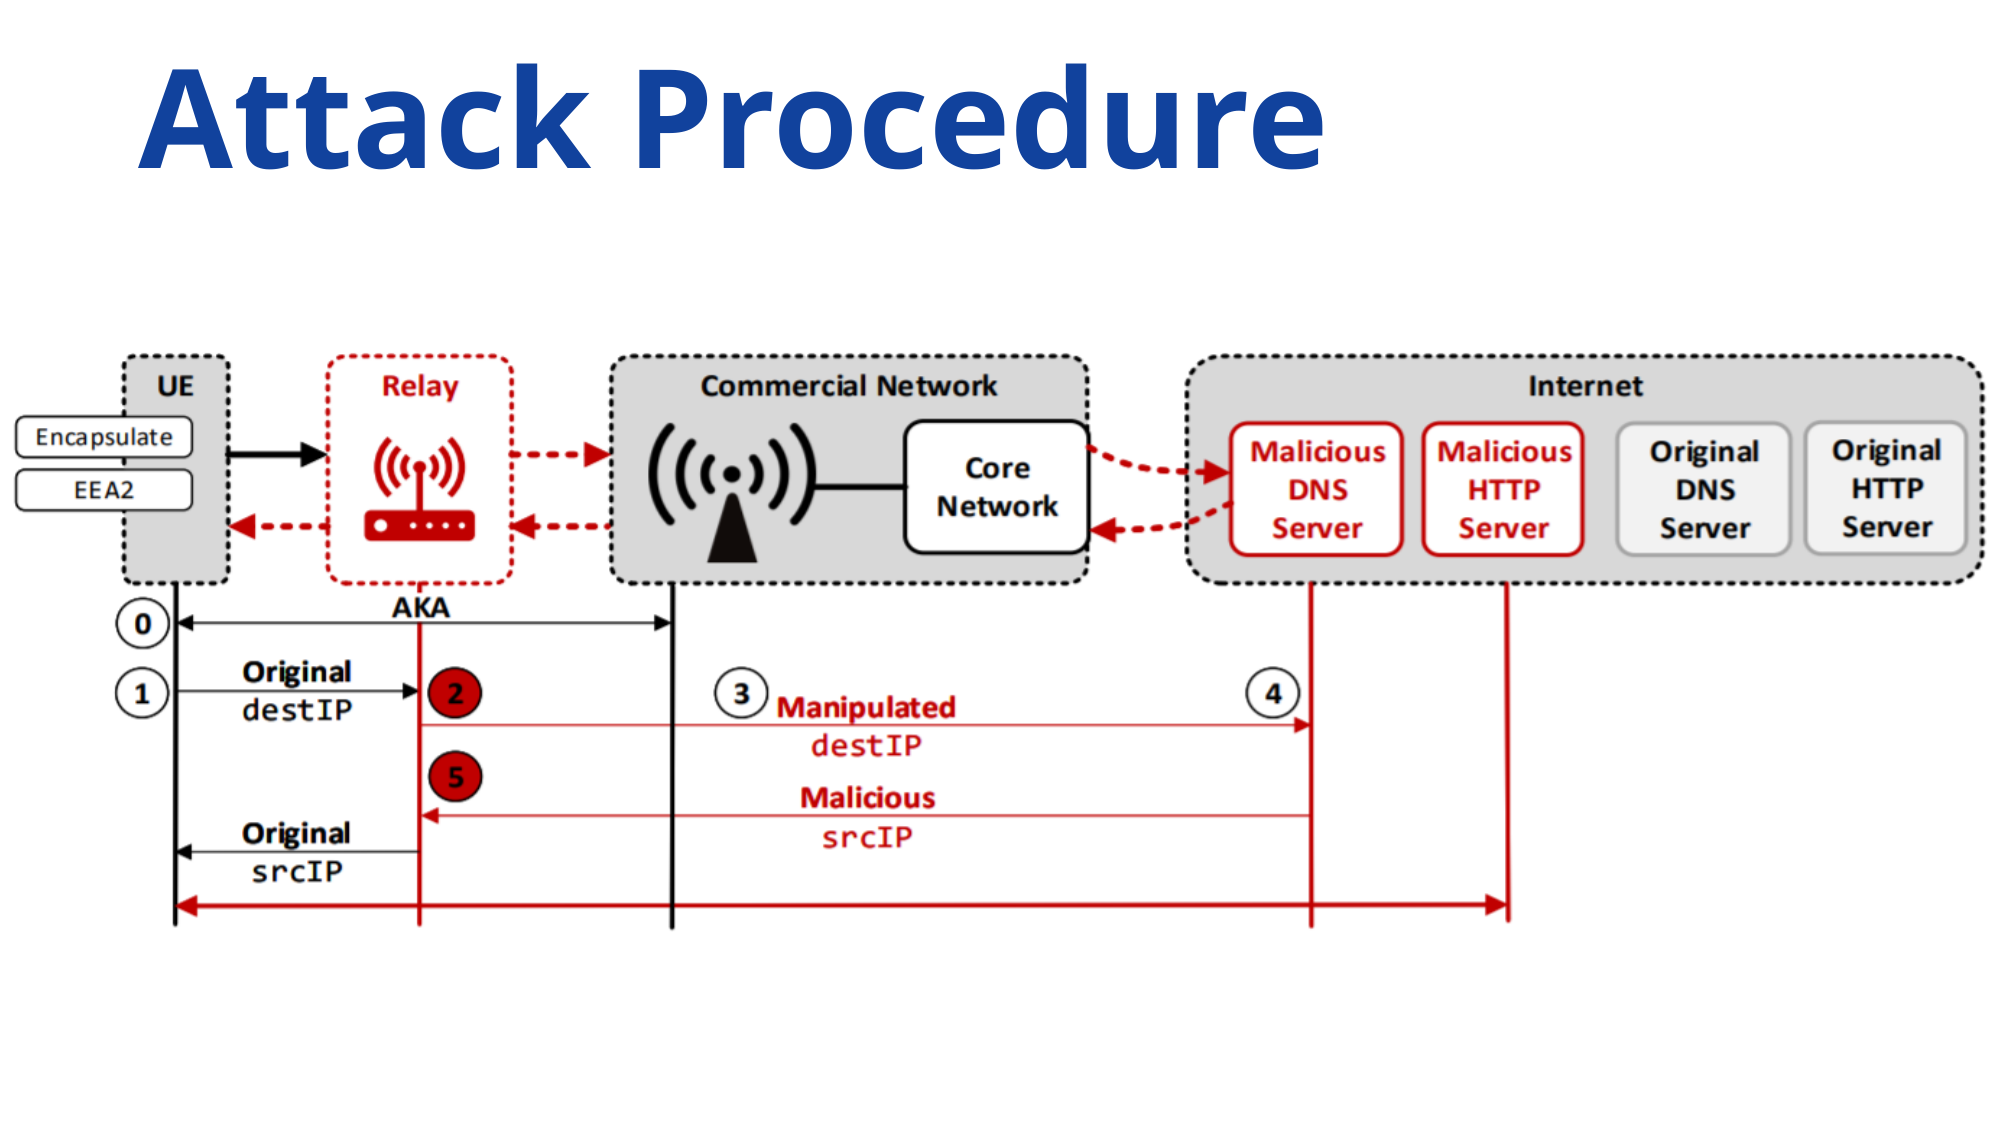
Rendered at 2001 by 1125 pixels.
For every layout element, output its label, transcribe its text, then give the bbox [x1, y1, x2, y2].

text_box Attack Procedure [123, 23, 2000, 204]
picture [0, 289, 2000, 955]
